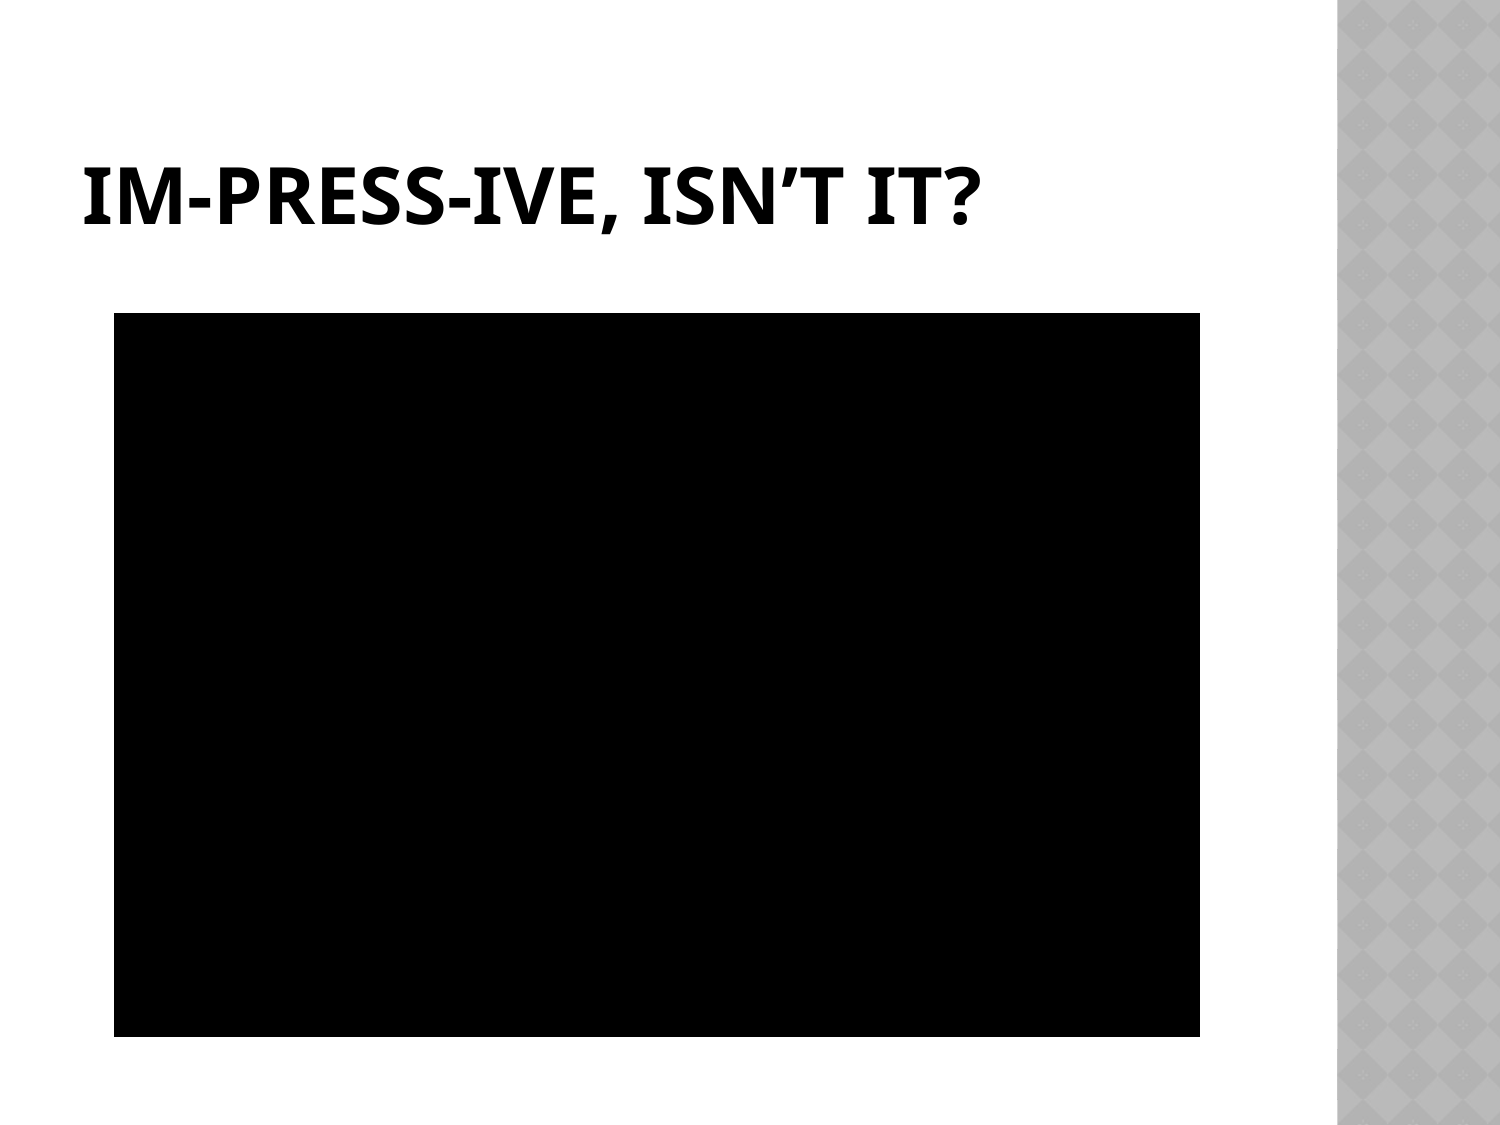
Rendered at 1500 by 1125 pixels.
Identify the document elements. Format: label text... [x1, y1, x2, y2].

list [113, 312, 1201, 1038]
title Im-PRESS-ive, Isn’t it? [75, 52, 1263, 240]
